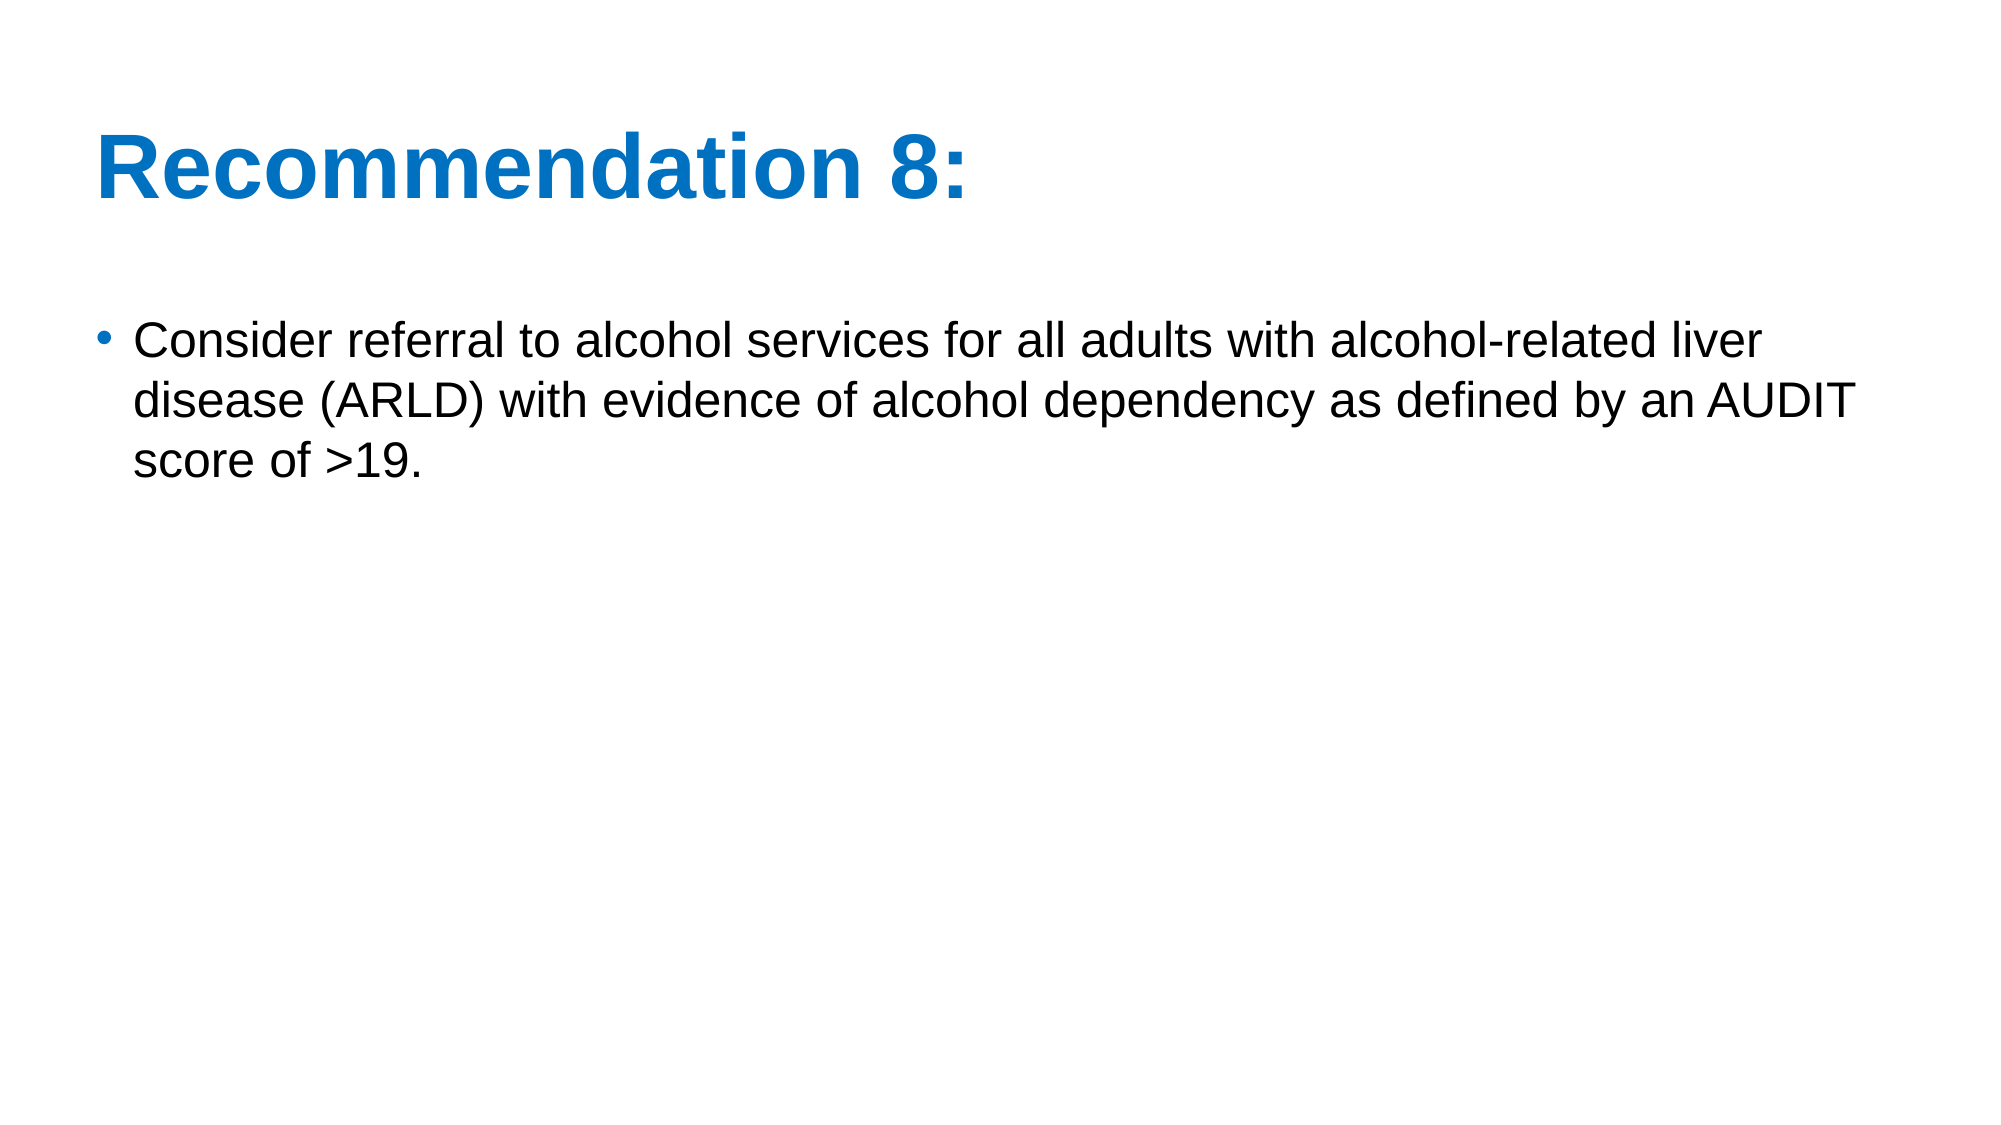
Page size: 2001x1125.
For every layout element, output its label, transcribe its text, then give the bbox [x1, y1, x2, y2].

list Consider referral to alcohol services for all adults with alcohol-related liver disease (ARLD) with evidence of alcohol dependency as defined by an AUDIT score of >19. [80, 299, 1920, 1038]
title Recommendation 8: [80, 59, 1920, 278]
